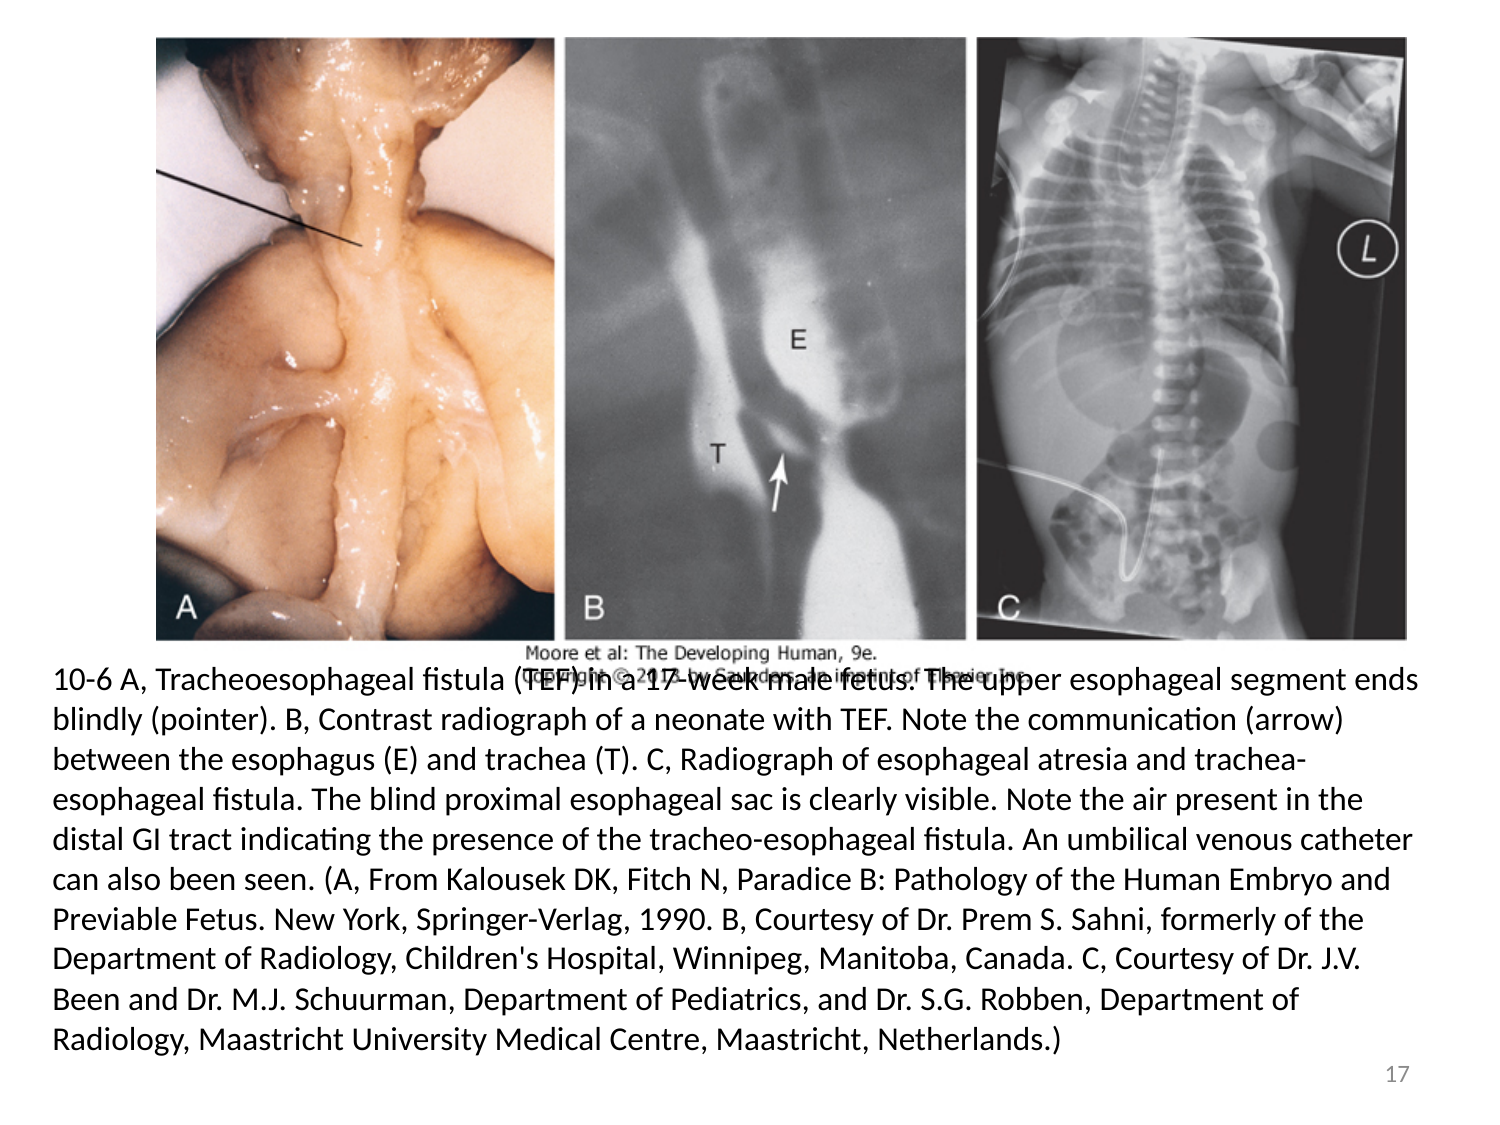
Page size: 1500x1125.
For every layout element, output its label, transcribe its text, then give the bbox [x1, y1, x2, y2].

picture [156, 37, 1408, 688]
text_box 10-6 A, Tracheoesophageal fistula (TEF) in a 17-week male fetus. The upper esophageal segment ends blindly (pointer). B, Contrast radiograph of a neonate with TEF. Note the communication (arrow) between the esophagus (E) and trachea (T). C, Radiograph of esophageal atresia and trachea-esophageal fistula. The blind proximal esophageal sac is clearly visible. Note the air present in the distal GI tract indicating the presence of the tracheo-esophageal fistula. An umbilical venous catheter can also been seen. (A, From Kalousek DK, Fitch N, Paradice B: Pathology of the Human Embryo and Previable Fetus. New York, Springer-Verlag, 1990. B, Courtesy of Dr. Prem S. Sahni, formerly of the Department of Radiology, Children's Hospital, Winnipeg, Manitoba, Canada. C, Courtesy of Dr. J.V. Been and Dr. M.J. Schuurman, Department of Pediatrics, and Dr. S.G. Robben, Department of Radiology, Maastricht University Medical Centre, Maastricht, Netherlands.) [37, 649, 1438, 1064]
slide_number 17 [1074, 1042, 1425, 1103]
